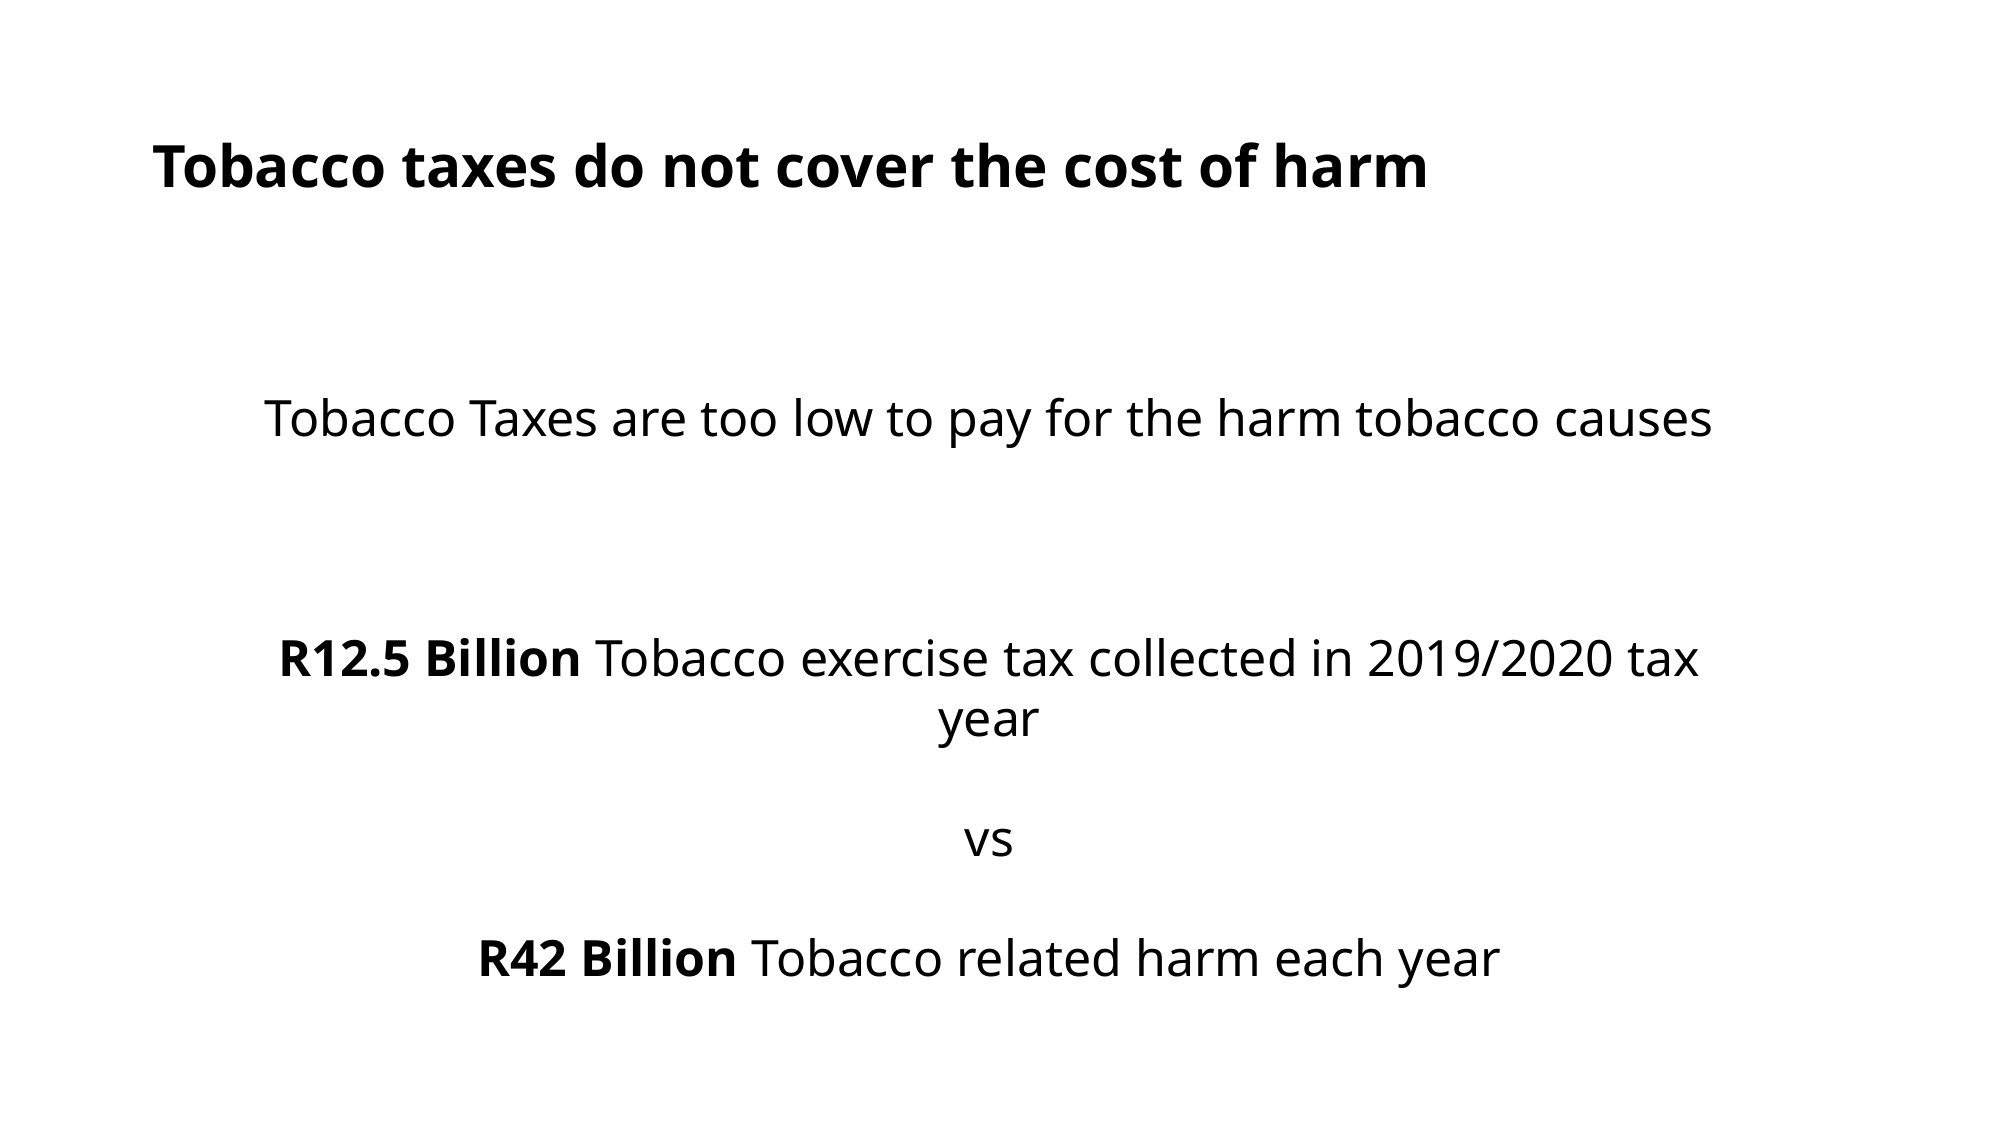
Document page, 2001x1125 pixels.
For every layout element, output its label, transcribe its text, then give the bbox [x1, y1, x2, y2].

text_box Tobacco Taxes are too low to pay for the harm tobacco causes R12.5 Billion Tobacco exercise tax collected in 2019/2020 tax year vs R42 Billion Tobacco related harm each year [215, 378, 1764, 994]
title Tobacco taxes do not cover the cost of harm [137, 59, 1863, 278]
